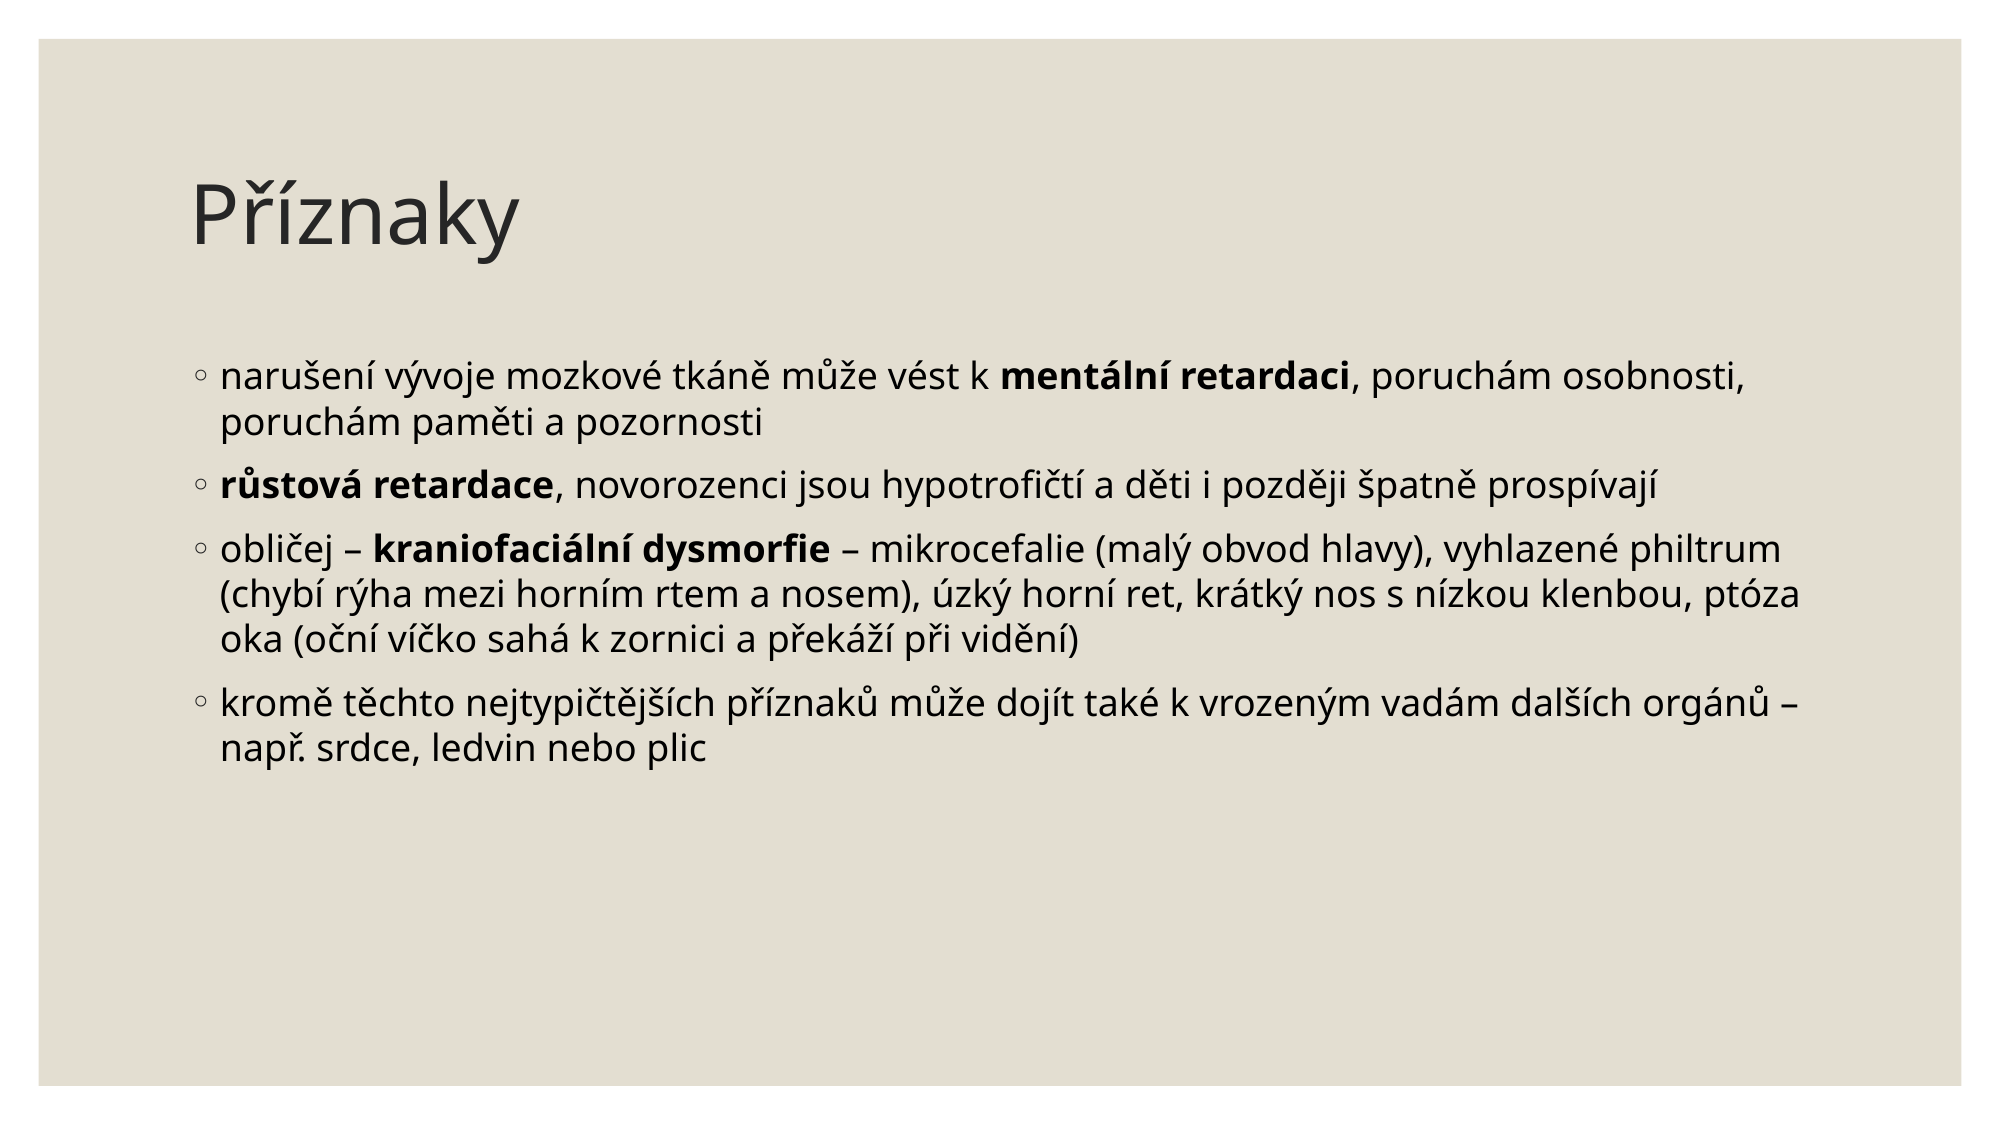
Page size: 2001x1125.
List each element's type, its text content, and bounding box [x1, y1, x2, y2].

title Příznaky [174, 105, 1825, 331]
list narušení vývoje mozkové tkáně může vést k mentální retardaci, poruchám osobnosti, poruchám paměti a pozornosti růstová retardace, novorozenci jsou hypotrofičtí a děti i později špatně prospívají obličej – kraniofaciální dysmorfie – mikrocefalie (malý obvod hlavy), vyhlazené philtrum (chybí rýha mezi horním rtem a nosem), úzký horní ret, krátký nos s nízkou klenbou, ptóza oka (oční víčko sahá k zornici a překáží při vidění) kromě těchto nejtypičtějších příznaků může dojít také k vrozeným vadám dalších orgánů – např. srdce, ledvin nebo plic [174, 345, 1825, 990]
